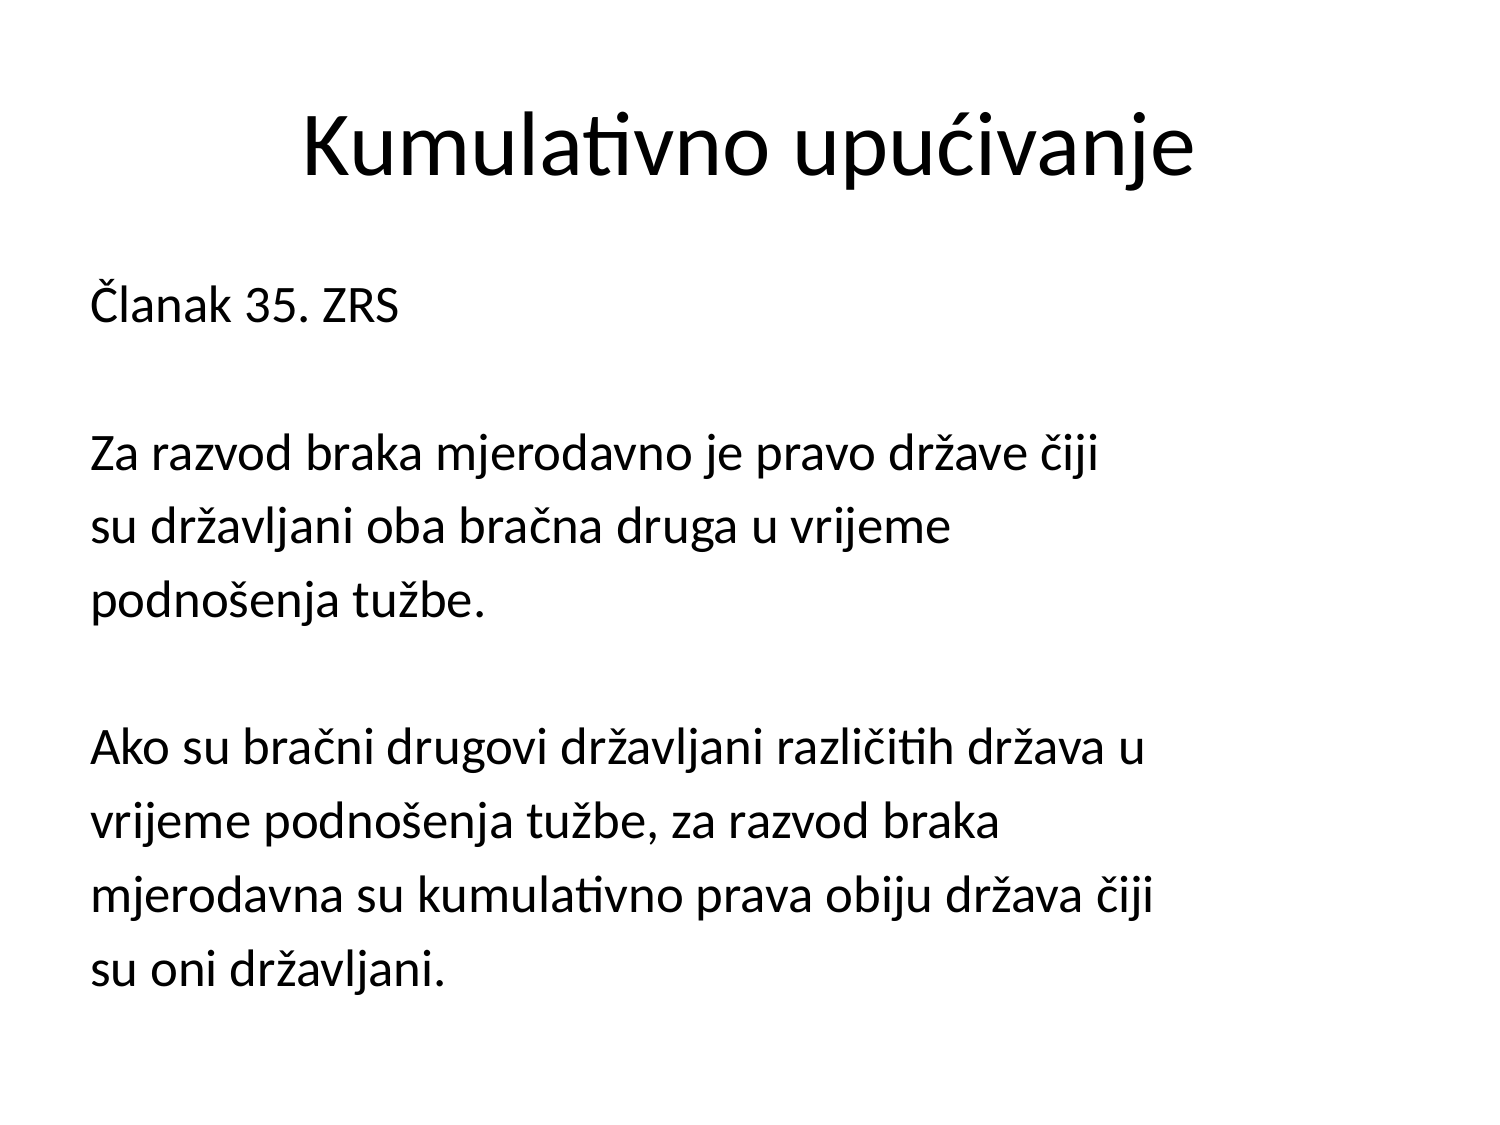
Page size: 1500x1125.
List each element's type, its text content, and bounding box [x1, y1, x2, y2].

title Kumulativno upućivanje [75, 45, 1425, 233]
list Članak 35. ZRS Za razvod braka mjerodavno je pravo države čiji su državljani oba bračna druga u vrijeme podnošenja tužbe. Ako su bračni drugovi državljani različitih država u vrijeme podnošenja tužbe, za razvod braka mjerodavna su kumulativno prava obiju država čiji su oni državljani. [75, 262, 1425, 1005]
